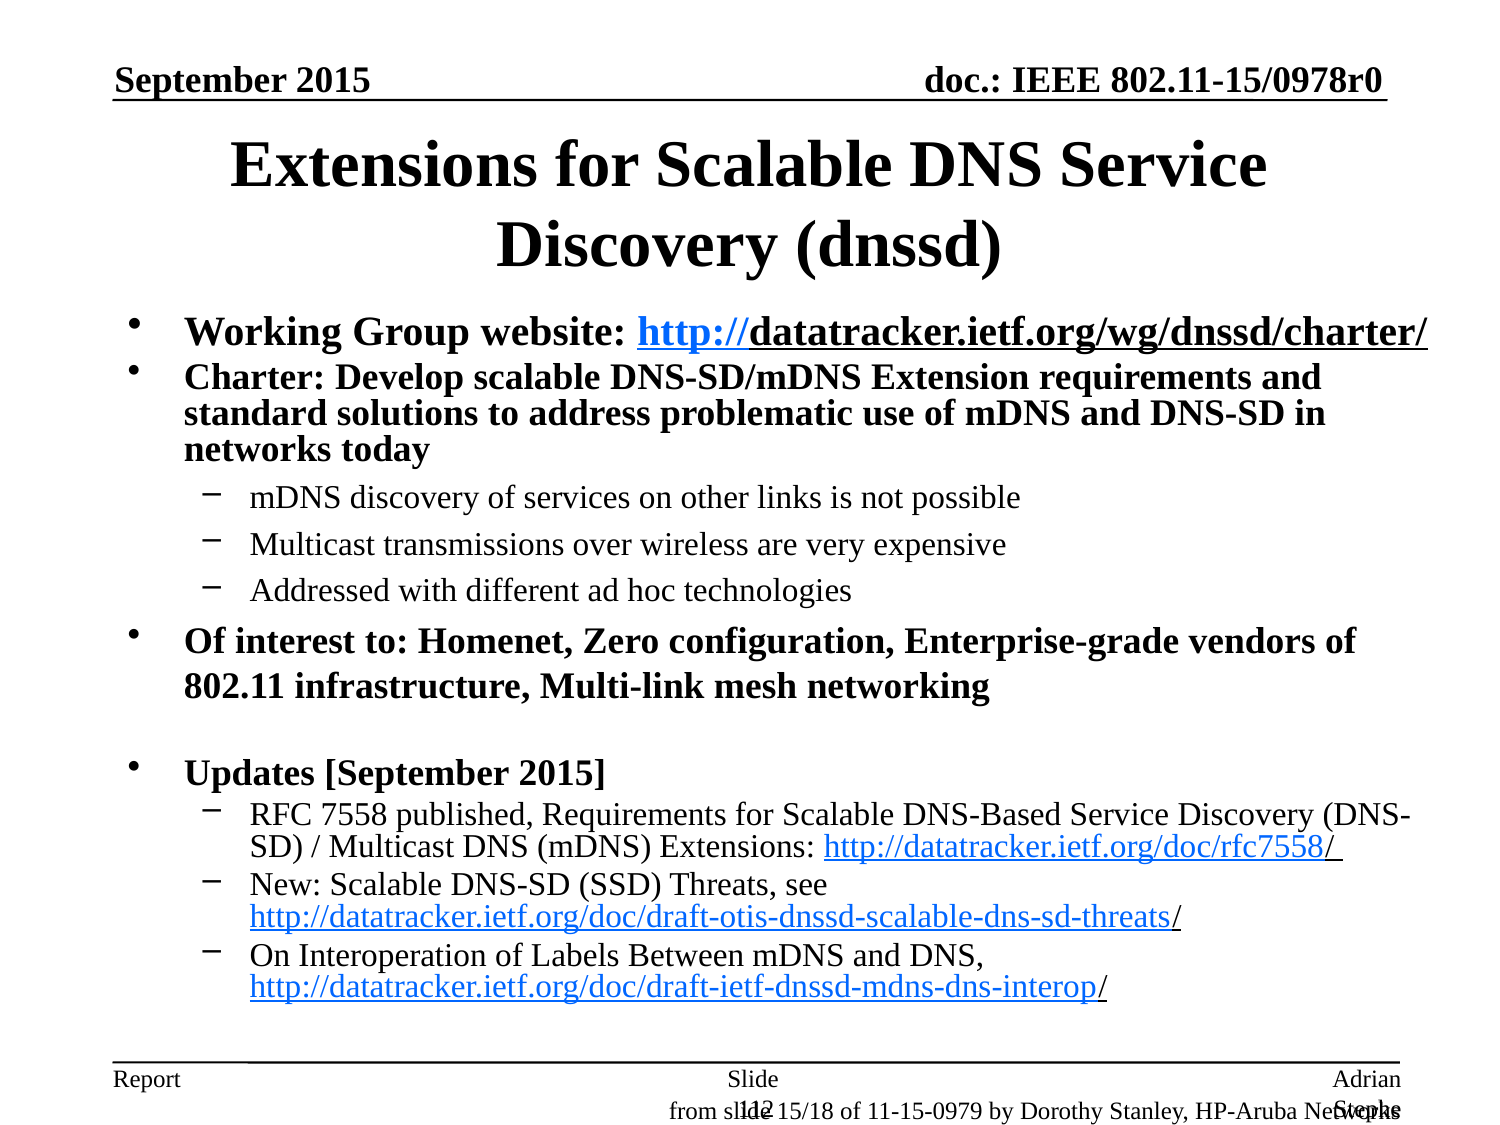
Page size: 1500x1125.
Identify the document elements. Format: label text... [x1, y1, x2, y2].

list Working Group website: http://datatracker.ietf.org/wg/dnssd/charter/ Charter: Develop scalable DNS-SD/mDNS Extension requirements and standard solutions to address problematic use of mDNS and DNS-SD in networks today mDNS discovery of services on other links is not possible Multicast transmissions over wireless are very expensive Addressed with different ad hoc technologies Of interest to: Homenet, Zero configuration, Enterprise-grade vendors of 802.11 infrastructure, Multi-link mesh networking Updates [September 2015] RFC 7558 published, Requirements for Scalable DNS-Based Service Discovery (DNS-SD) / Multicast DNS (mDNS) Extensions: http://datatracker.ietf.org/doc/rfc7558/ New: Scalable DNS-SD (SSD) Threats, see http://datatracker.ietf.org/doc/draft-otis-dnssd-scalable-dns-sd-threats/ On Interoperation of Labels Between mDNS and DNS, http://datatracker.ietf.org/doc/draft-ietf-dnssd-mdns-dns-interop/ [112, 275, 1463, 1025]
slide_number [114, 54, 374, 101]
footer Adrian Stephens, Intel [1324, 1061, 1402, 1087]
text_box from slide 15/18 of 11-15-0979 by Dorothy Stanley, HP-Aruba Networks [343, 1087, 1417, 1125]
slide_number Slide 112 [711, 1061, 801, 1087]
title Extensions for Scalable DNS Service Discovery (dnssd) [112, 112, 1388, 275]
